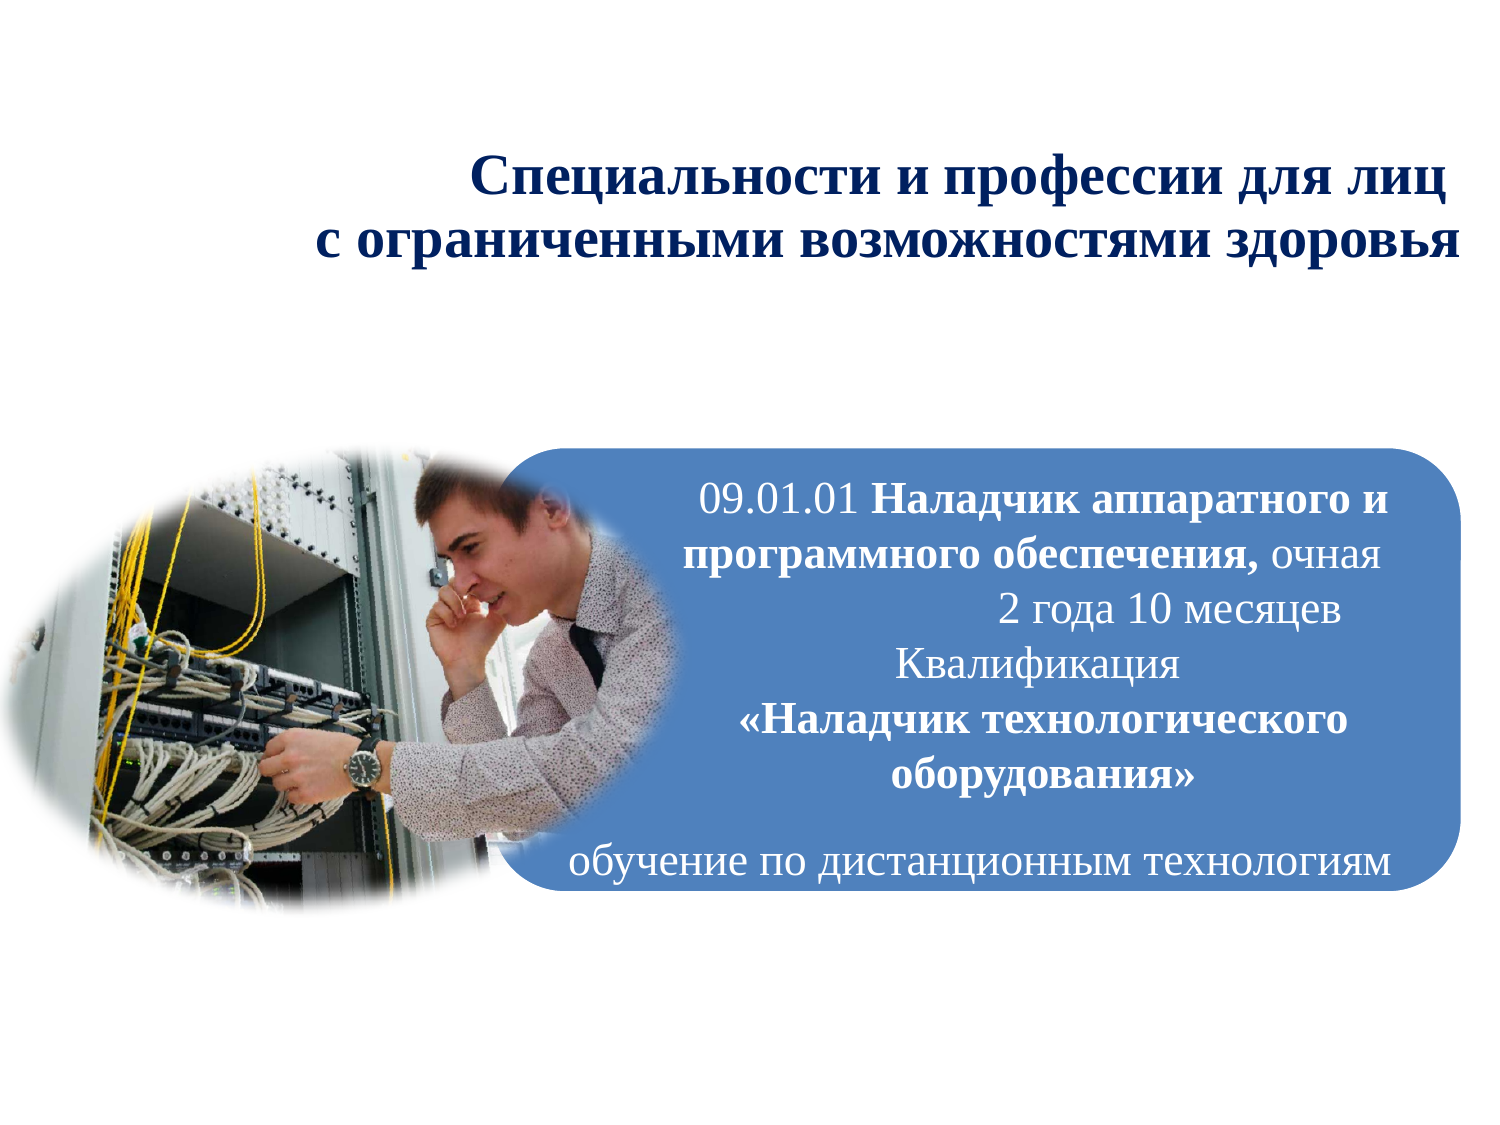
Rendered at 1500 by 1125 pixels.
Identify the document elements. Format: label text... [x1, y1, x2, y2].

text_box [489, 408, 1463, 894]
text_box Специальности и профессии для лиц с ограниченными возможностями здоровья [277, 137, 1477, 291]
picture [0, 444, 695, 916]
